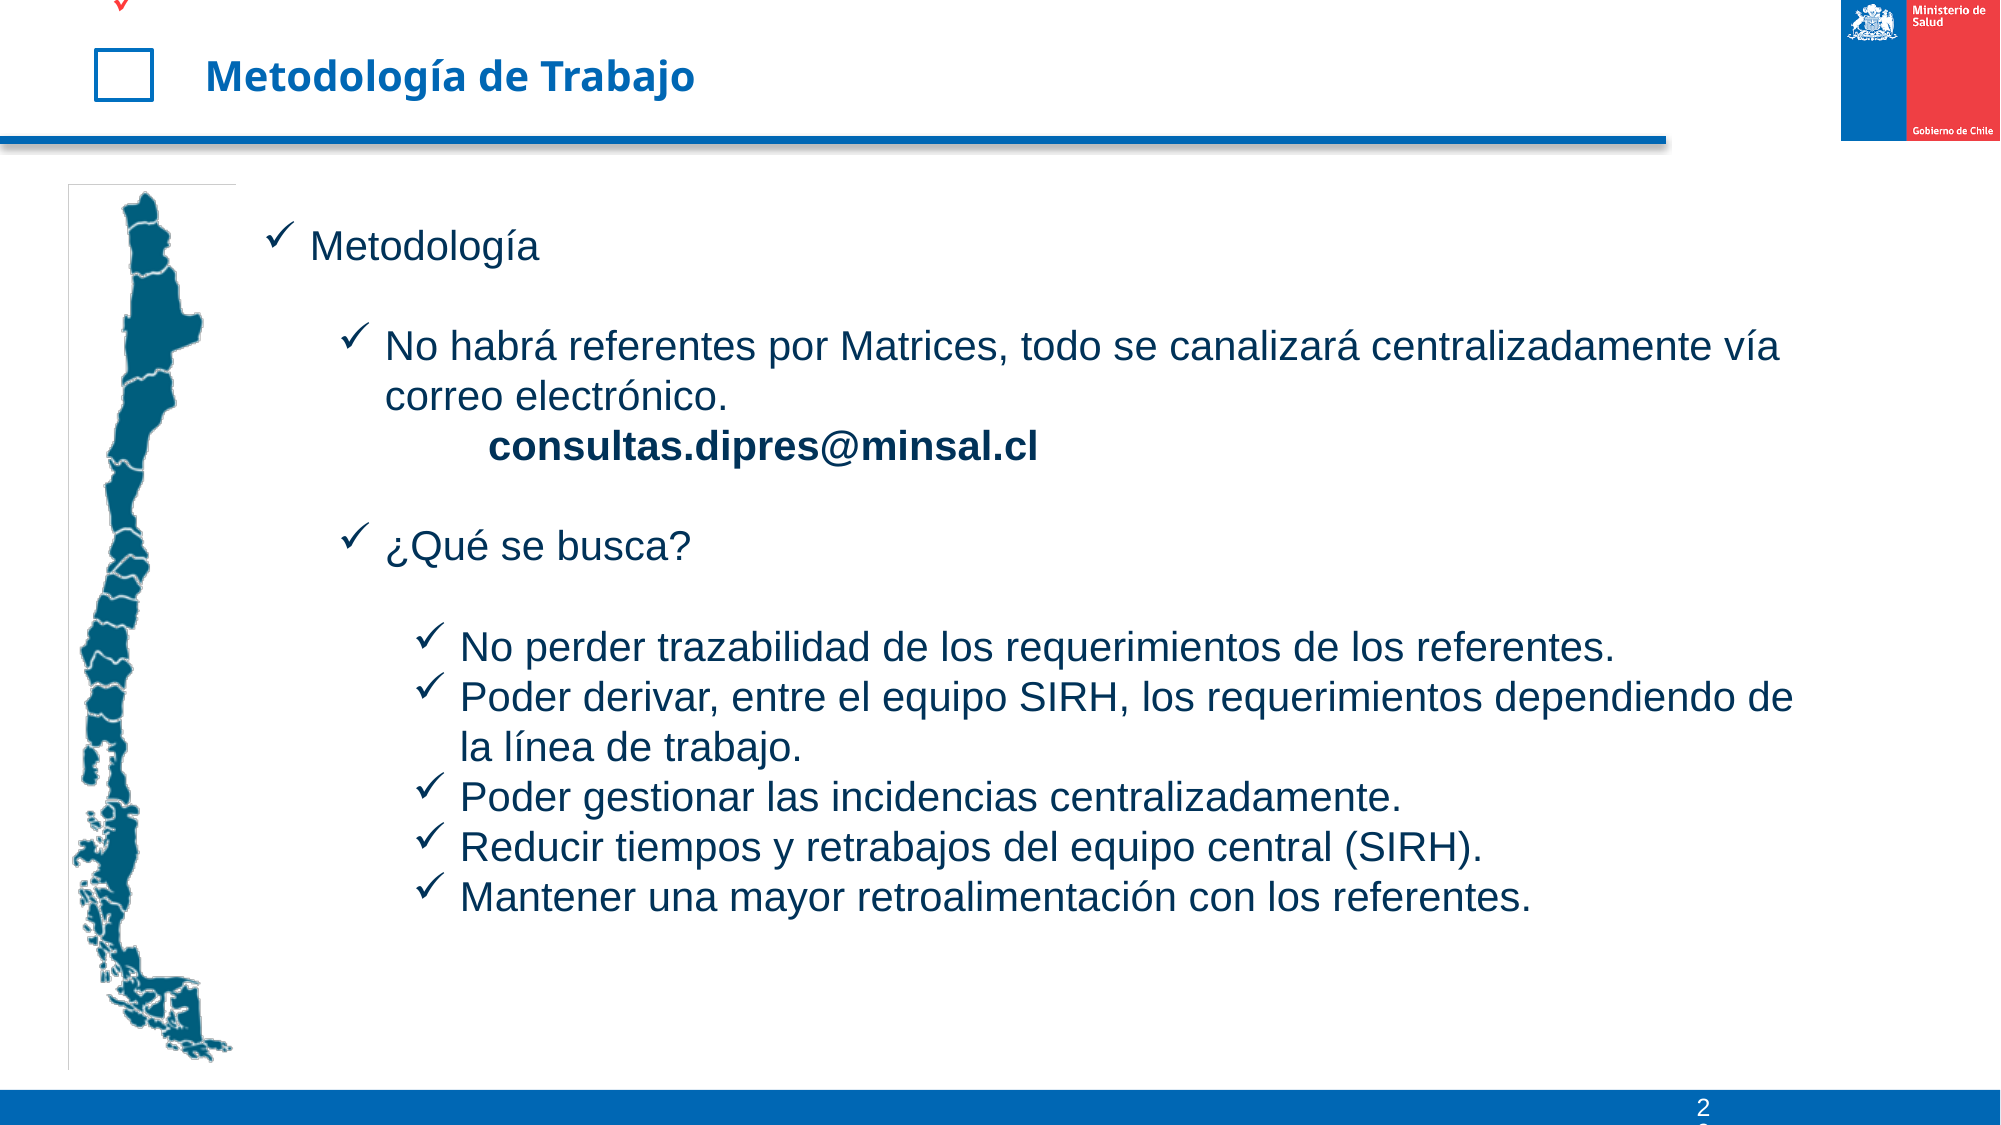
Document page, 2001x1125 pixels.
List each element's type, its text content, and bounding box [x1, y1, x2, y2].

picture [67, 183, 237, 1071]
title Metodología de Trabajo [204, 49, 1697, 101]
picture [1841, 0, 2000, 141]
text_box Metodología No habrá referentes por Matrices, todo se canalizará centralizadamente vía correo electrónico. consultas.dipres@minsal.cl ¿Qué se busca? No perder trazabilidad de los requerimientos de los referentes. Poder derivar, entre el equipo SIRH, los requerimientos dependiendo de la línea de trabajo. Poder gestionar las incidencias centralizadamente. Reducir tiempos y retrabajos del equipo central (SIRH). Mantener una mayor retroalimentación con los referentes. [180, 211, 1807, 1125]
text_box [95, 24, 152, 126]
